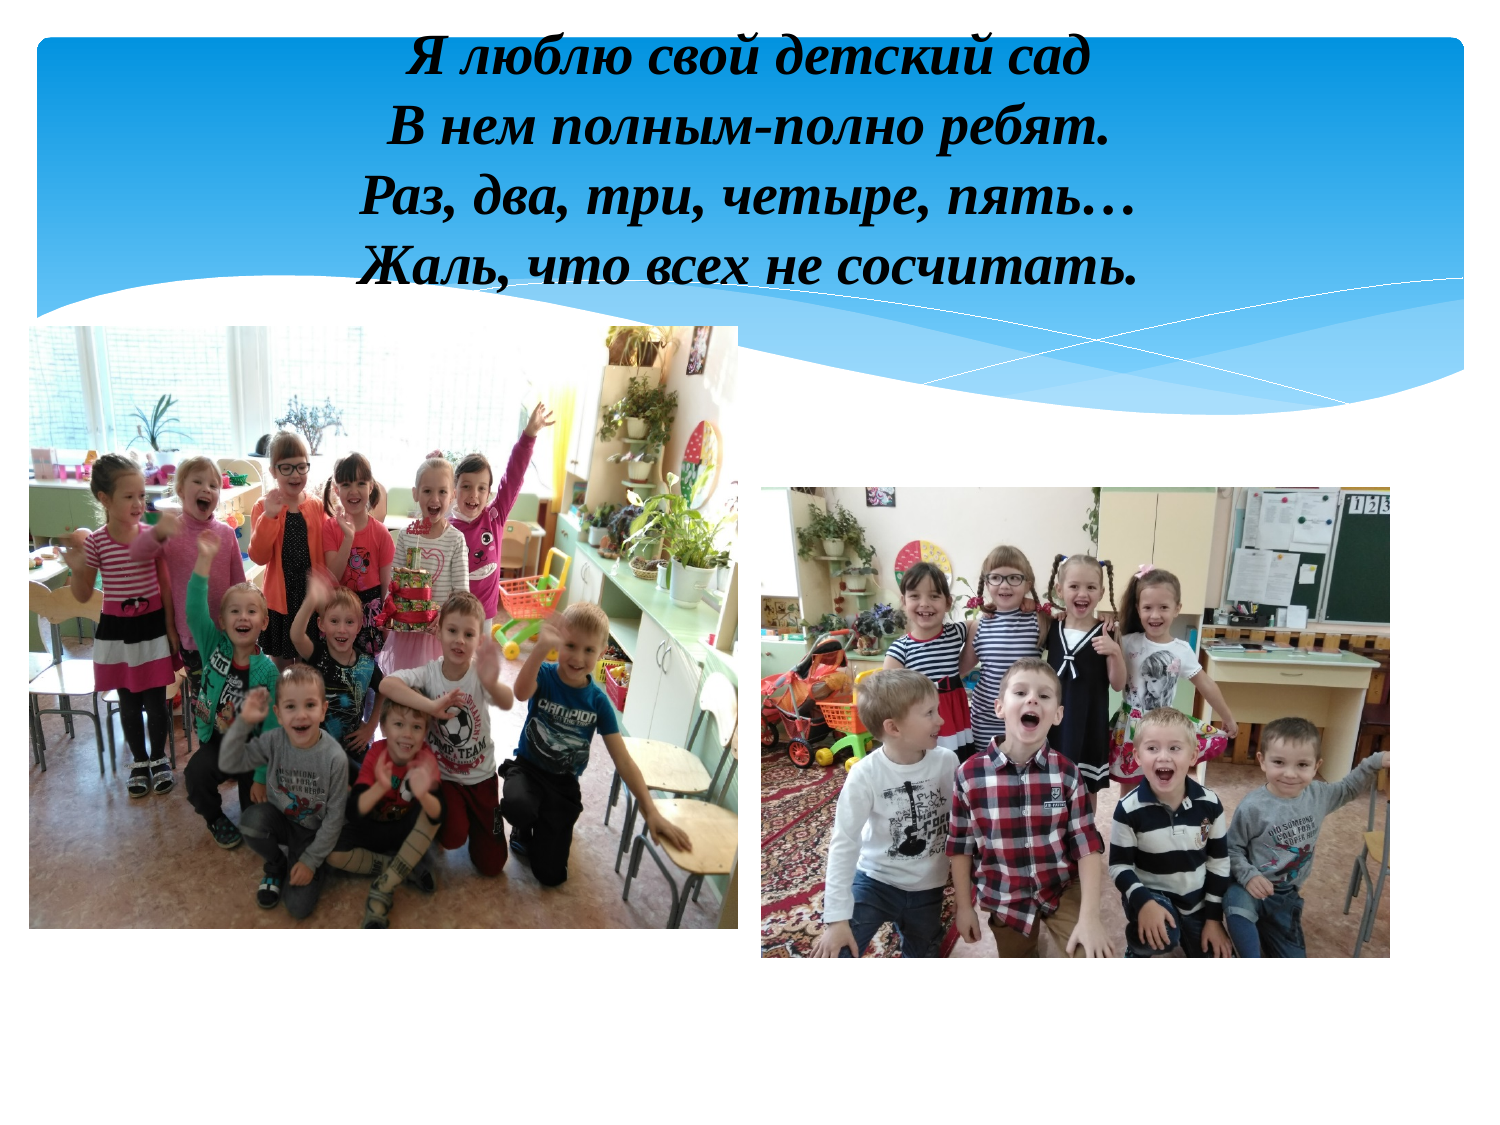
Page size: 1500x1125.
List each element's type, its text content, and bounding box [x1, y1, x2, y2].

picture [539, 37, 560, 45]
title Я люблю свой детский сад В нем полным-полно ребят. Раз, два, три, четыре, пять… Жаль, что всех не сосчитать. [75, 45, 1425, 268]
picture [1078, 37, 1087, 45]
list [29, 326, 738, 929]
picture [416, 37, 442, 45]
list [761, 486, 1390, 958]
picture [791, 37, 800, 45]
